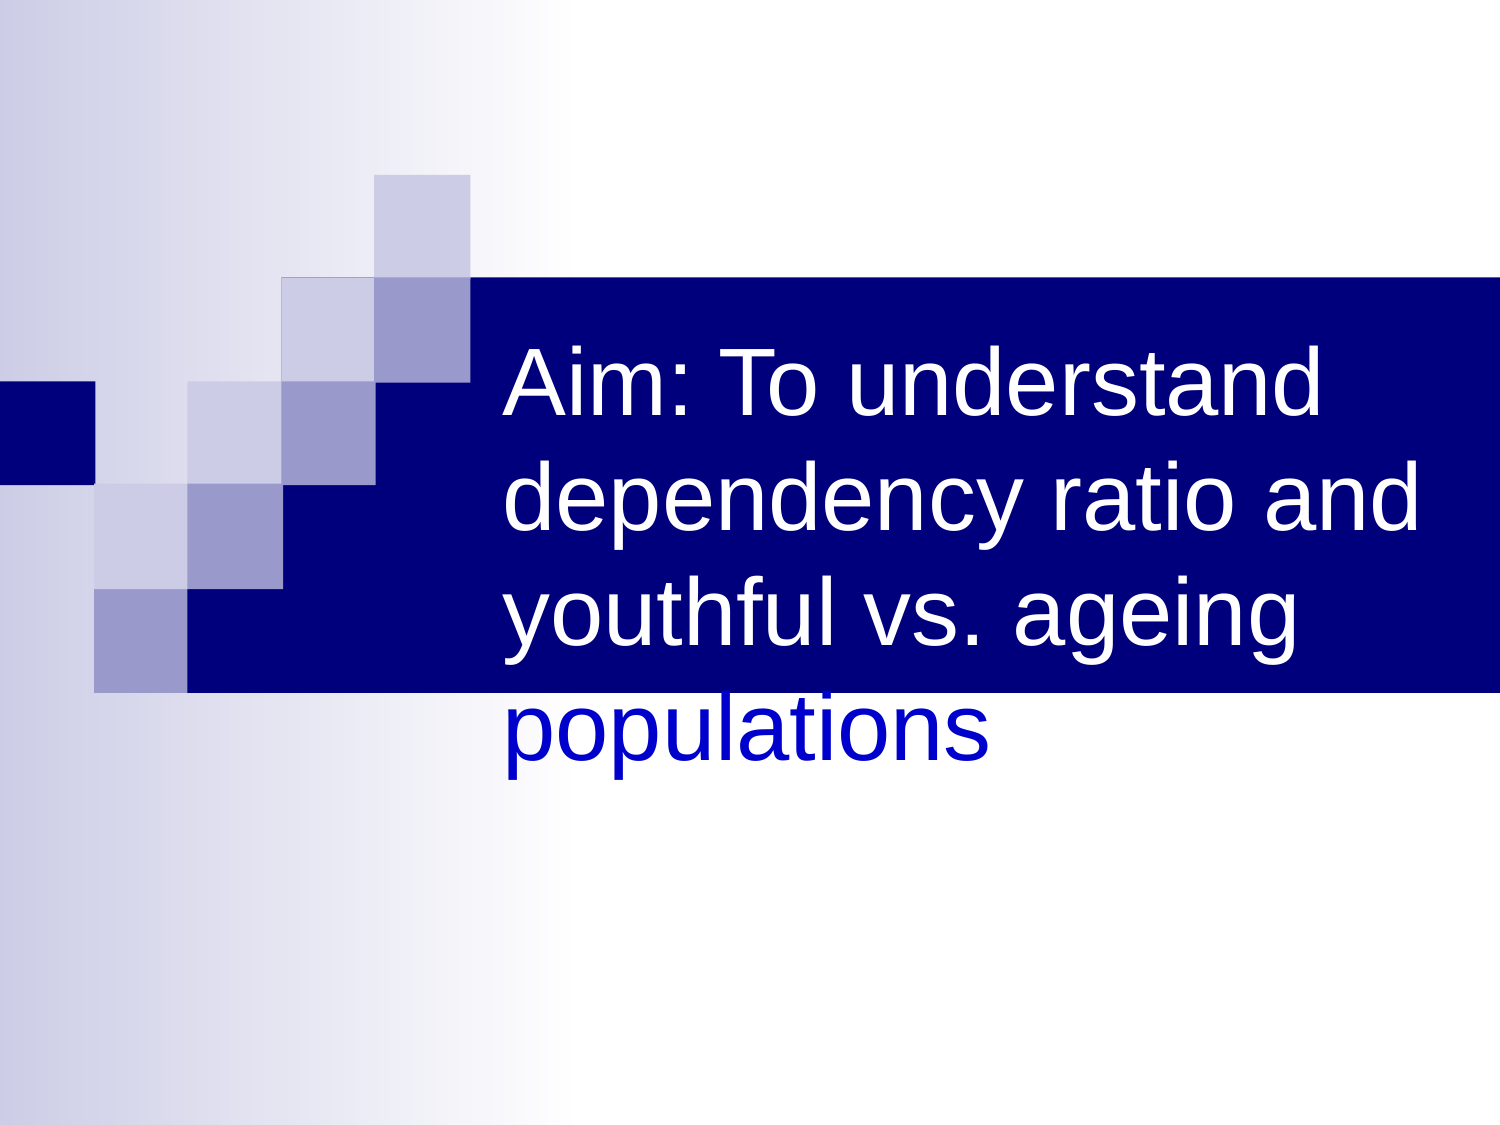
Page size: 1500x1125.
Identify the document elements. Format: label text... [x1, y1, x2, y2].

title Aim: To understand dependency ratio and youthful vs. ageing populations [487, 299, 1476, 801]
